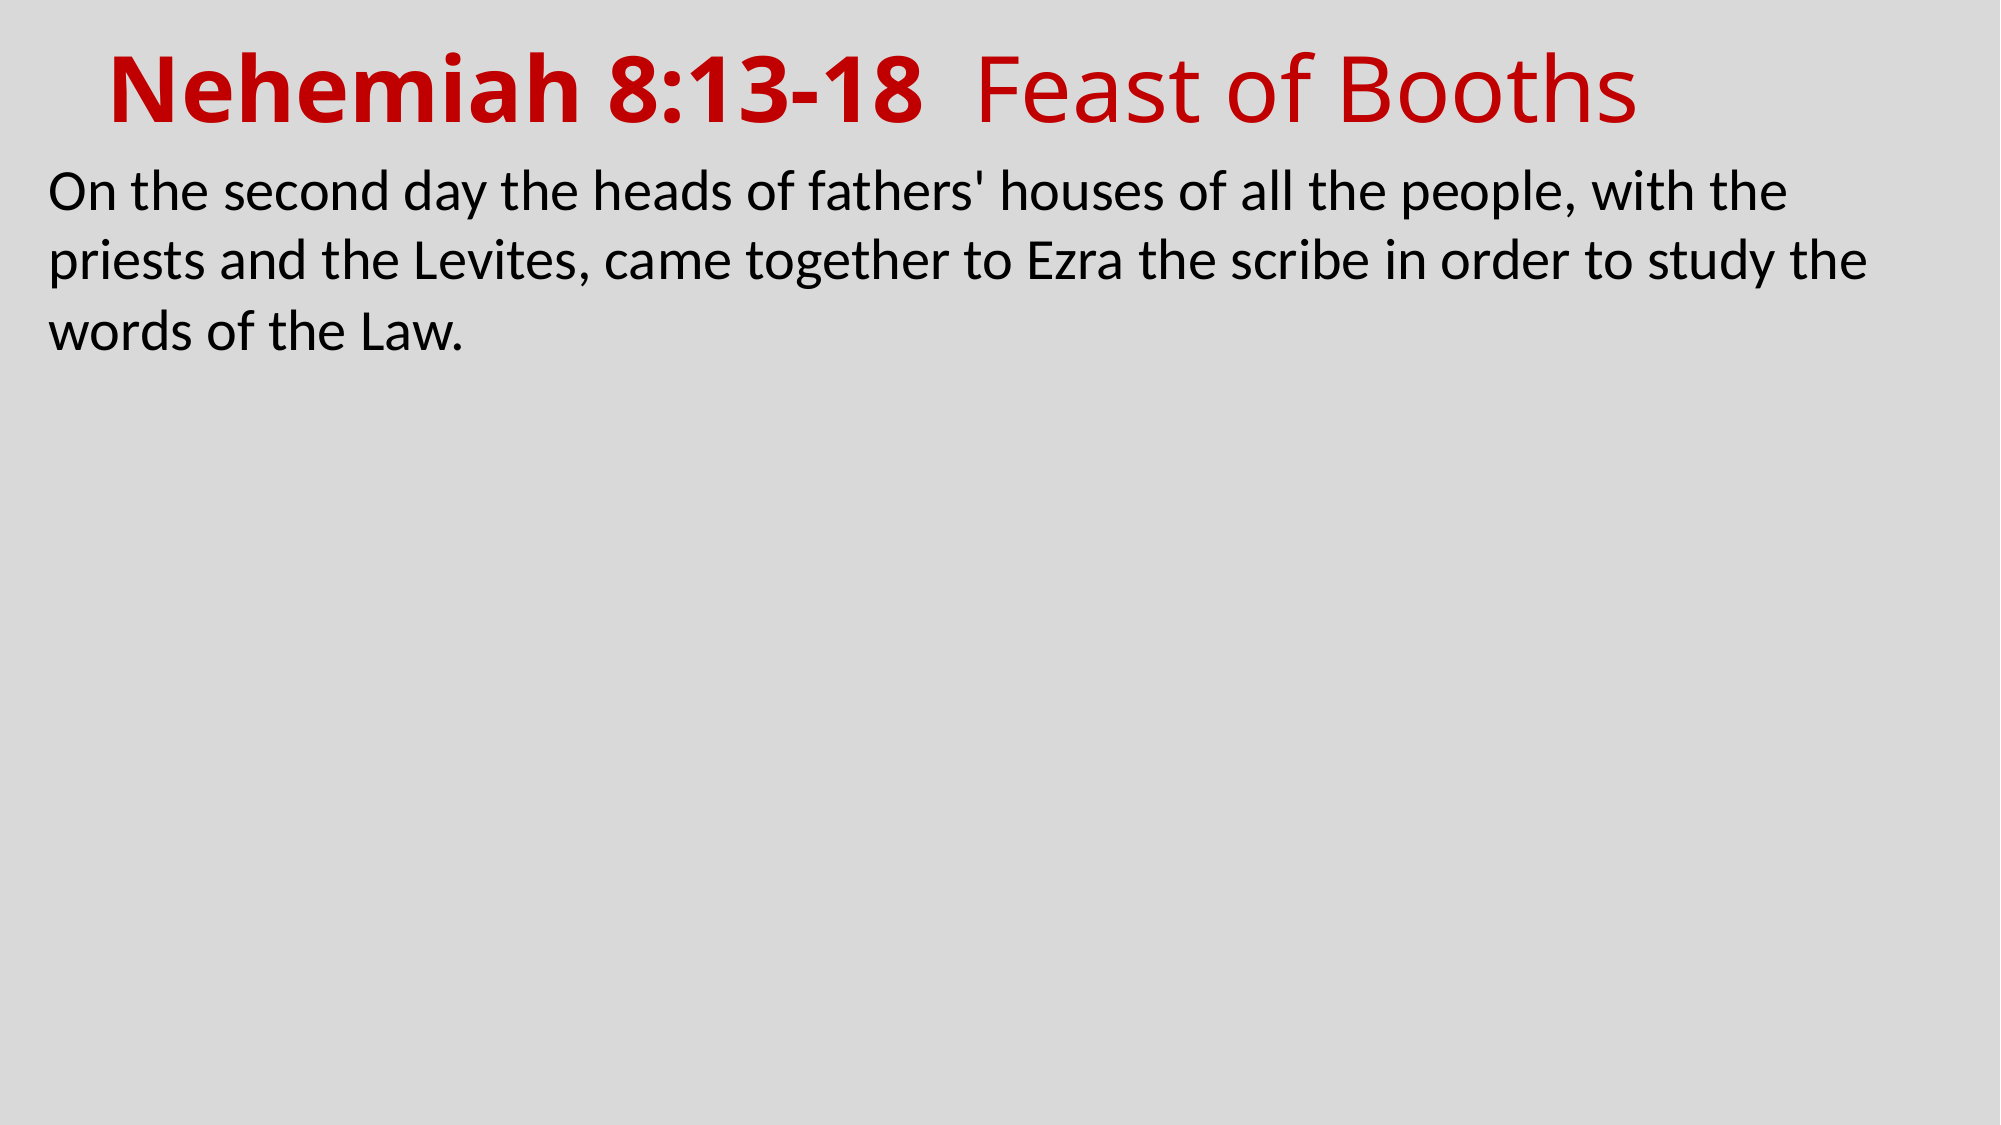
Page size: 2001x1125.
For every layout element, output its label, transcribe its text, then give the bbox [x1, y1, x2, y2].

title Nehemiah 8:13-18 Feast of Booths [91, 35, 1817, 144]
text_box On the second day the heads of fathers' houses of all the people, with the priests and the Levites, came together to Ezra the scribe in order to study the words of the Law. [33, 144, 1966, 370]
